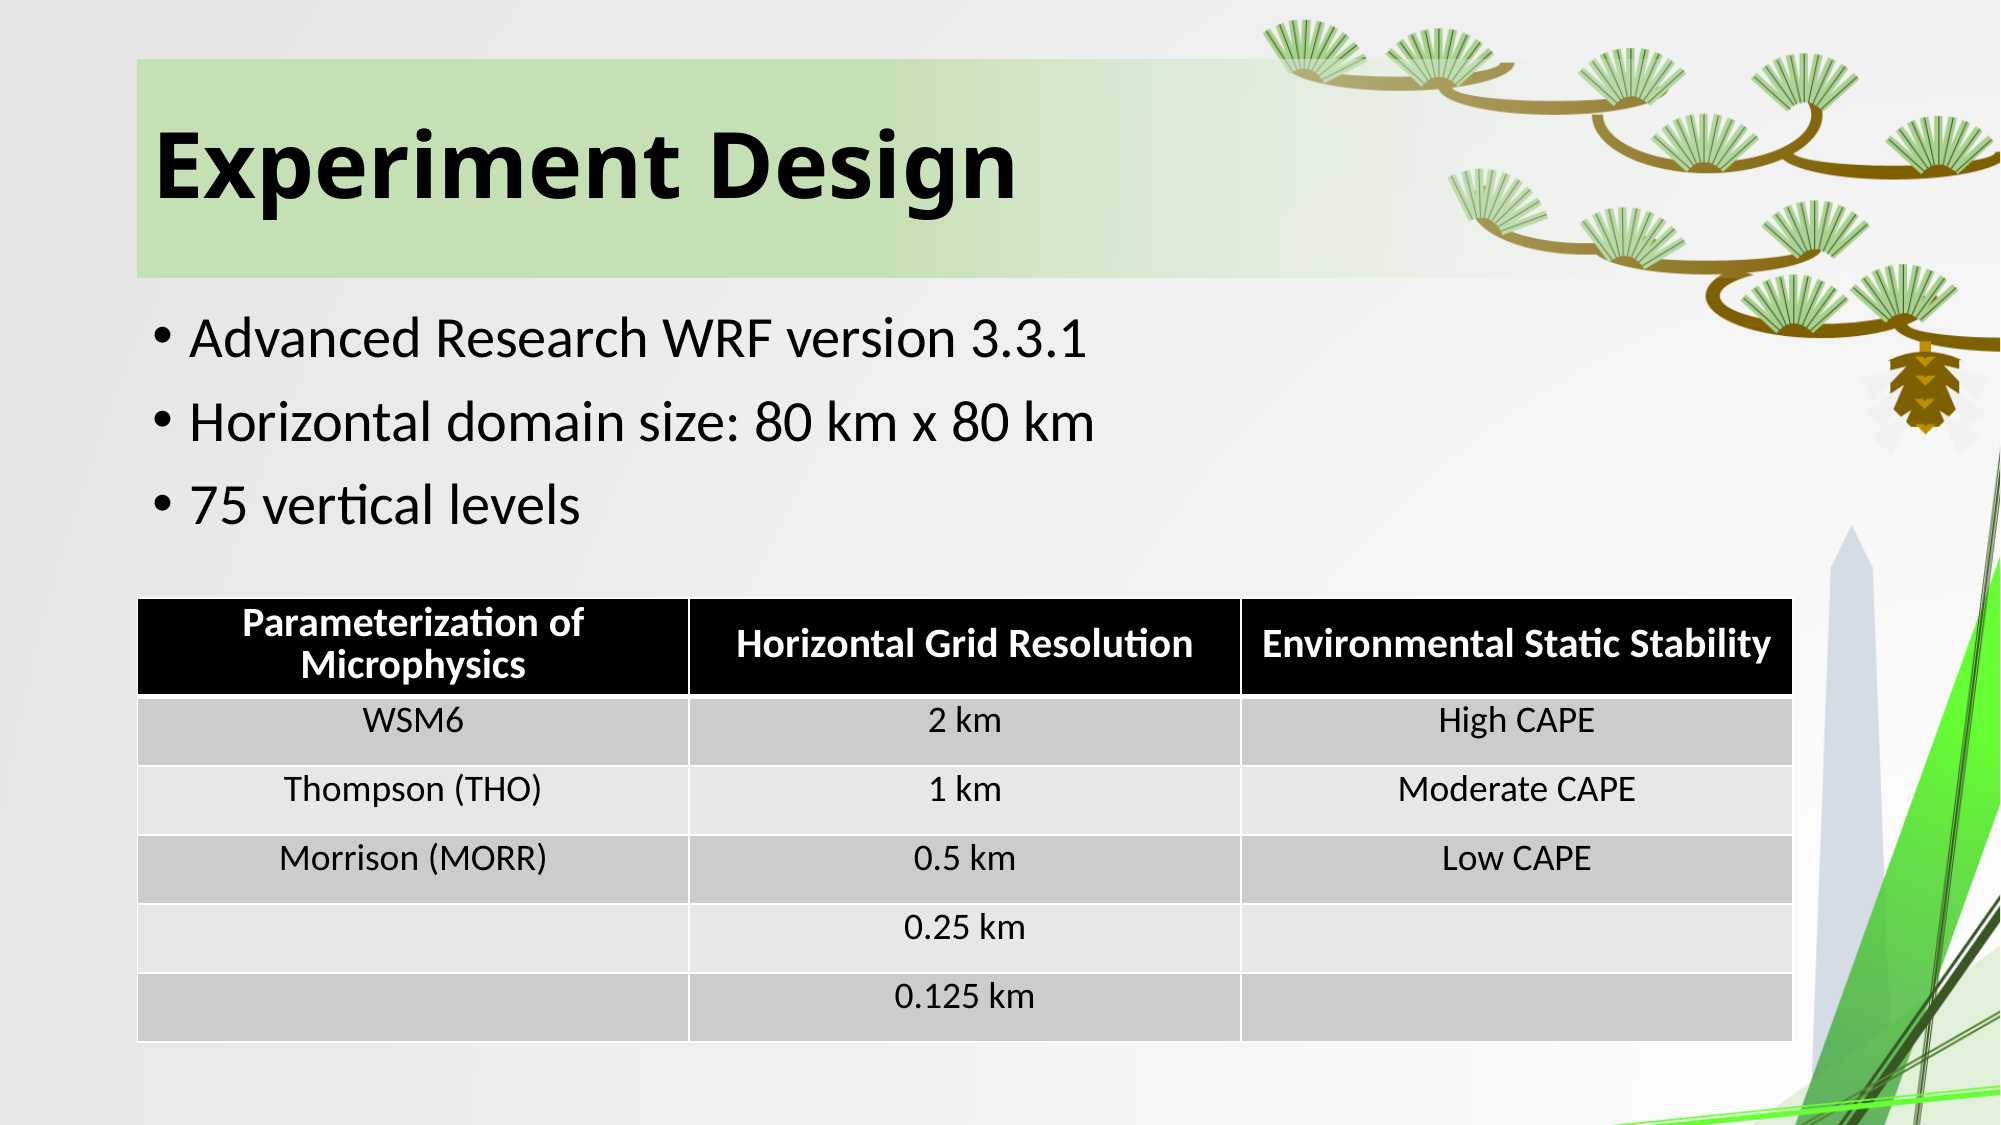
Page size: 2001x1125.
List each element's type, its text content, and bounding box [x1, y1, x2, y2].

table_cell High CAPE [1242, 699, 1792, 765]
table_header Horizontal Grid Resolution [690, 599, 1240, 694]
table_header Parameterization of Microphysics [138, 599, 688, 694]
table_cell [138, 905, 688, 972]
table_cell Thompson (THO) [138, 767, 688, 834]
table_cell 0.125 km [690, 974, 1240, 1041]
table_cell Moderate CAPE [1242, 767, 1792, 834]
list Advanced Research WRF version 3.3.1 Horizontal domain size: 80 km x 80 km 75 vertical levels [137, 299, 1863, 1087]
table_cell Morrison (MORR) [138, 836, 688, 903]
picture [0, 0, 2001, 1125]
table_cell Low CAPE [1242, 836, 1792, 903]
table_cell 0.25 km [690, 905, 1240, 972]
table_cell [1242, 905, 1792, 972]
table_cell [1242, 974, 1792, 1041]
table_header Environmental Static Stability [1242, 599, 1792, 694]
title Experiment Design [137, 59, 1863, 278]
table_cell 0.5 km [690, 836, 1240, 903]
table_cell [138, 974, 688, 1041]
table_cell 2 km [690, 699, 1240, 765]
table_cell 1 km [690, 767, 1240, 834]
table_cell WSM6 [138, 699, 688, 765]
